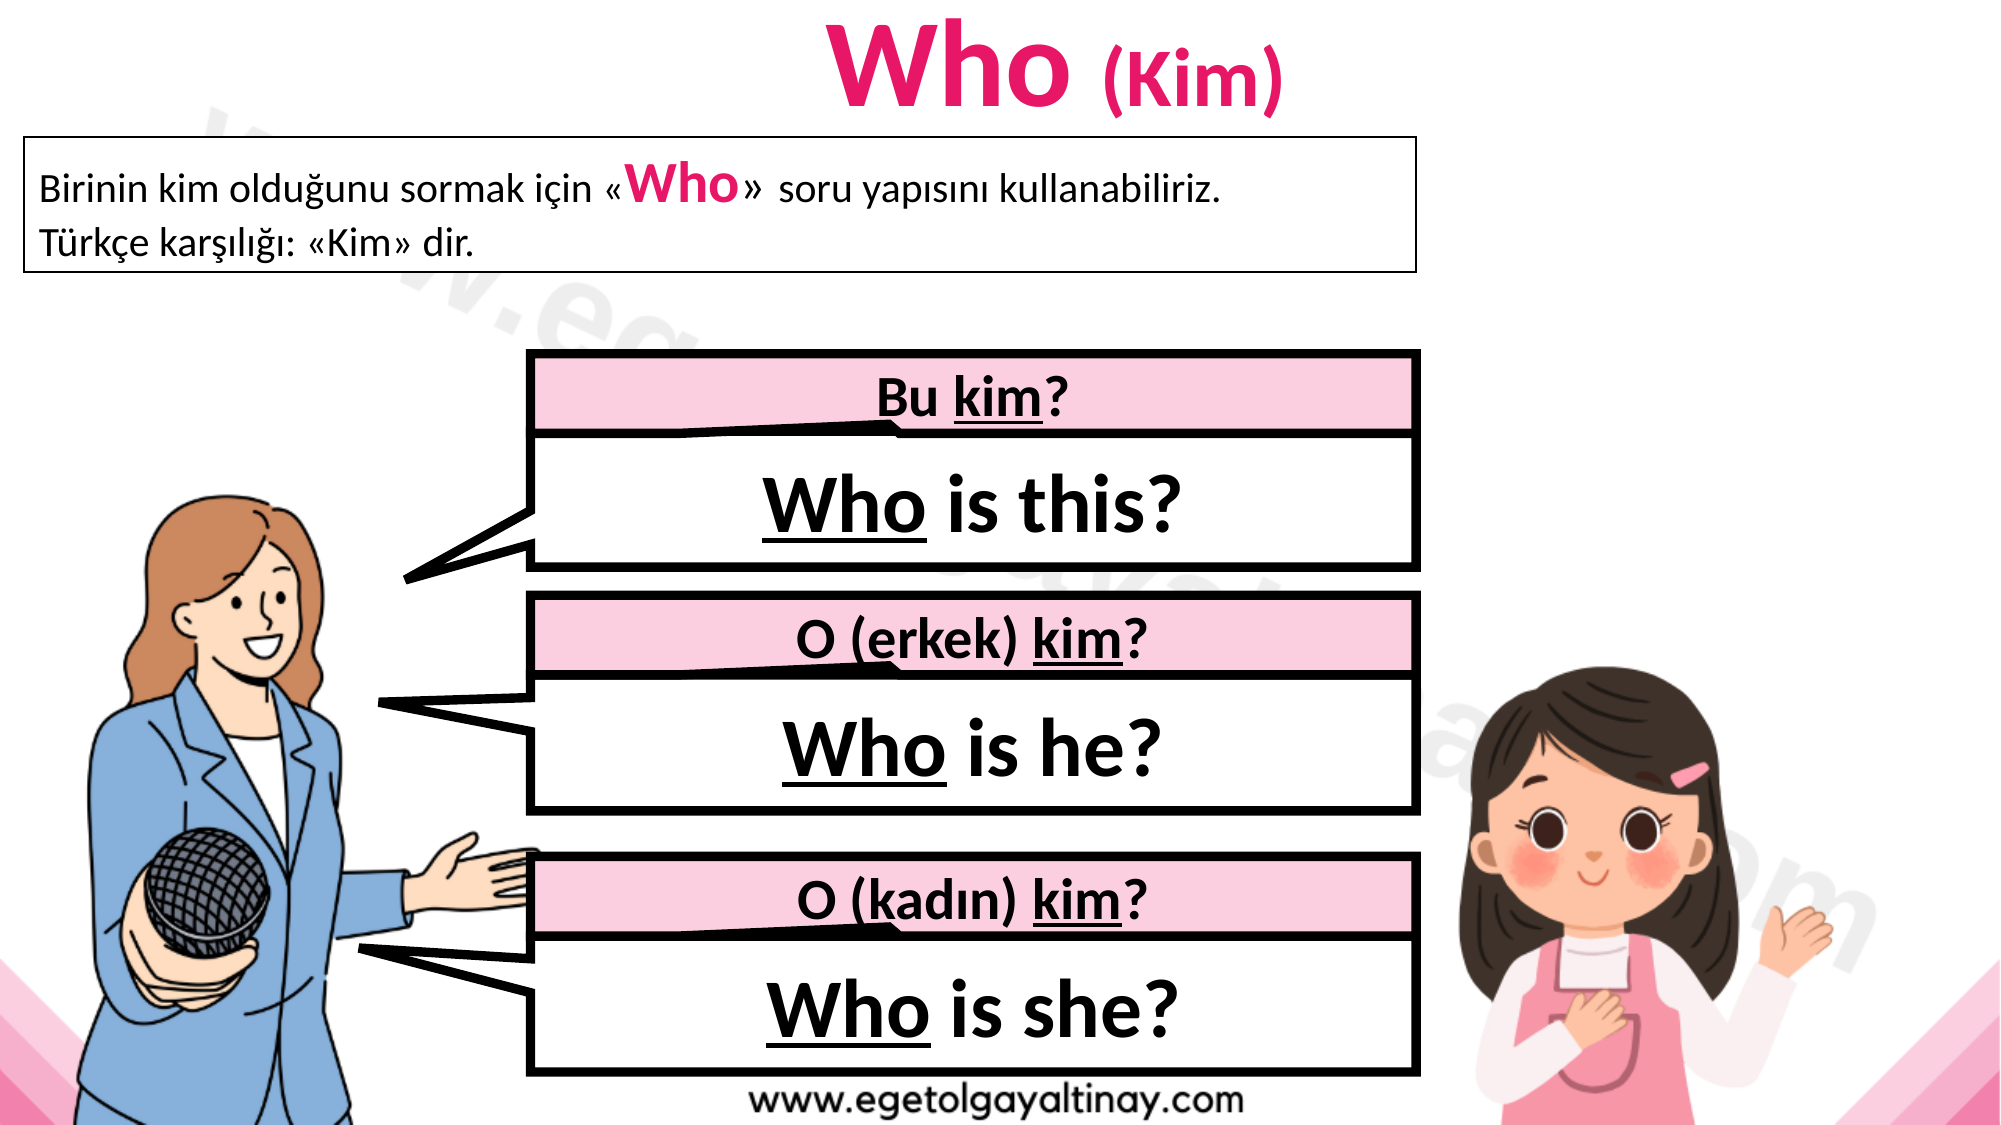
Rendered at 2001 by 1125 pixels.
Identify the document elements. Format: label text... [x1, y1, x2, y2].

text_box O (kadın) kim? [529, 855, 1418, 938]
text_box Who (Kim) [810, 0, 1852, 139]
text_box Who is this? [404, 430, 1418, 581]
text_box Who is she? [358, 935, 1418, 1074]
text_box Who is he? [378, 673, 1418, 812]
picture [0, 0, 2001, 1125]
text_box O (erkek) kim? [529, 594, 1418, 676]
text_box Birinin kim olduğunu sormak için «Who» soru yapısını kullanabiliriz. Türkçe karşılığı: «Kim» dir. [23, 136, 1417, 273]
text_box Bu kim? [529, 352, 1418, 435]
